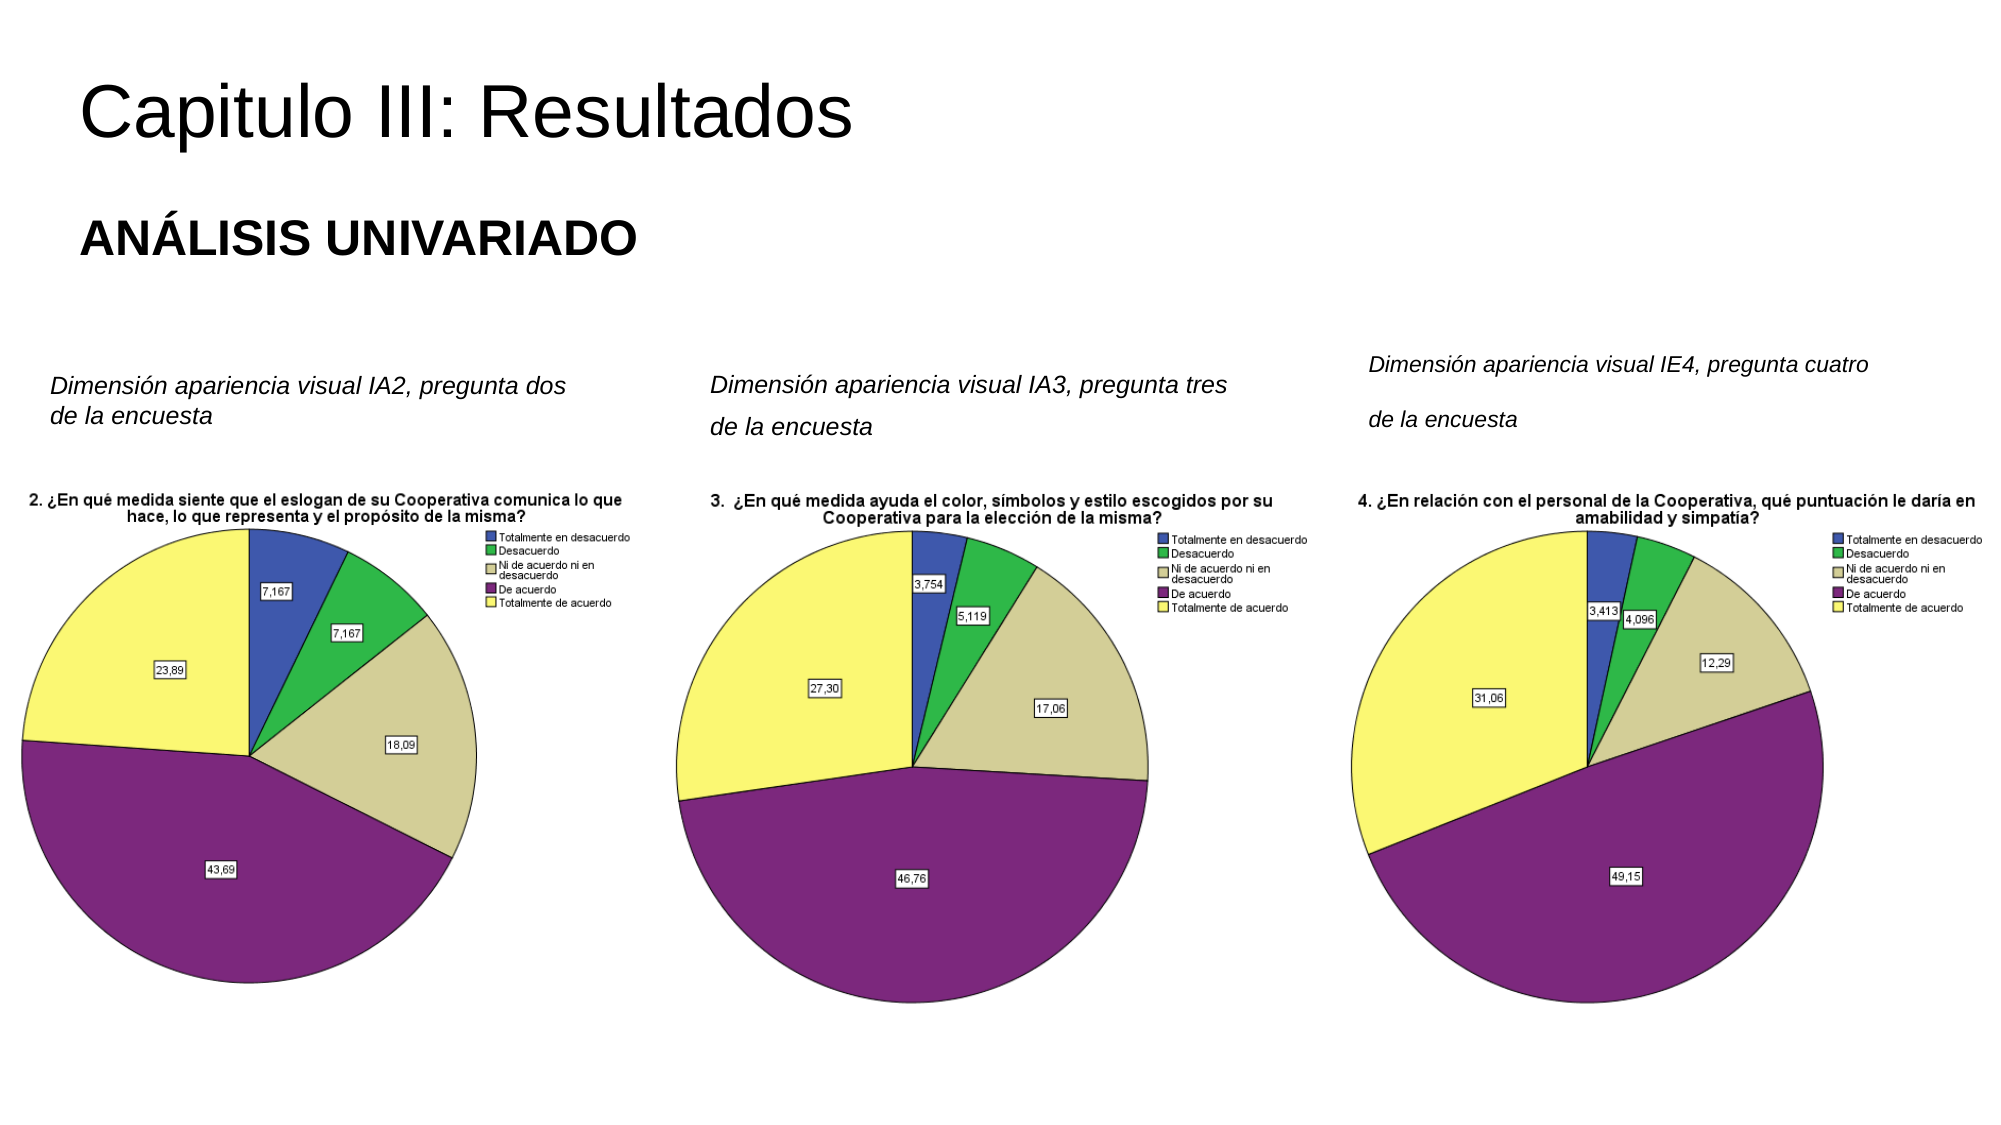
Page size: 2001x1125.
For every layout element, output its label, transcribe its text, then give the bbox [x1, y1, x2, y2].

text_box Capitulo III: Resultados [64, 55, 1065, 161]
text_box ANÁLISIS UNIVARIADO [64, 204, 1790, 313]
picture [6, 477, 647, 990]
picture [1335, 477, 2000, 1009]
text_box Dimensión apariencia visual IA2, pregunta dos de la encuesta [35, 362, 618, 437]
picture [660, 477, 1325, 1009]
text_box Dimensión apariencia visual IE4, pregunta cuatro de la encuesta [1353, 314, 1896, 477]
text_box Dimensión apariencia visual IA3, pregunta tres de la encuesta [695, 349, 1276, 448]
